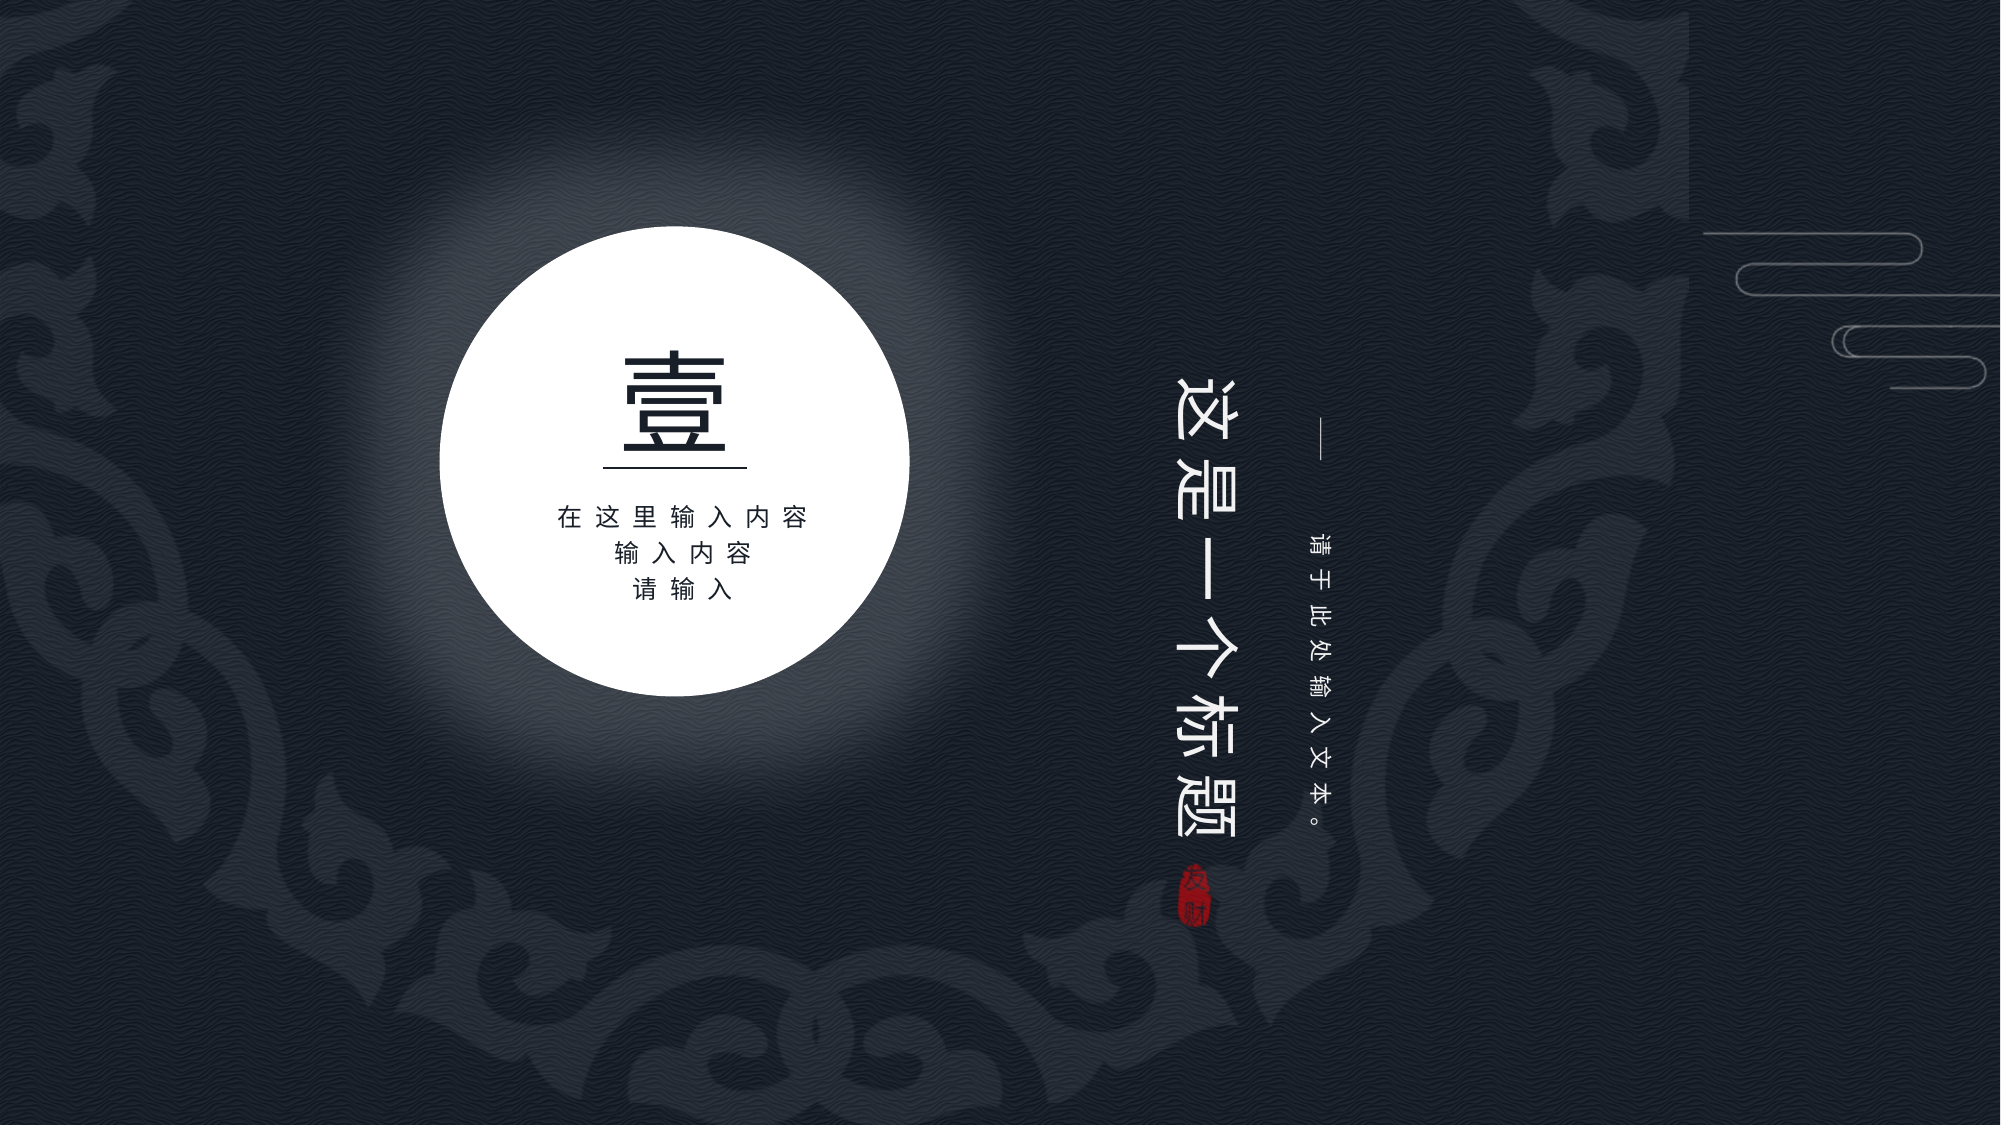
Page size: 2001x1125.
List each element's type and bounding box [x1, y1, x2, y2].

picture [0, 0, 2001, 1125]
text_box [439, 226, 910, 697]
